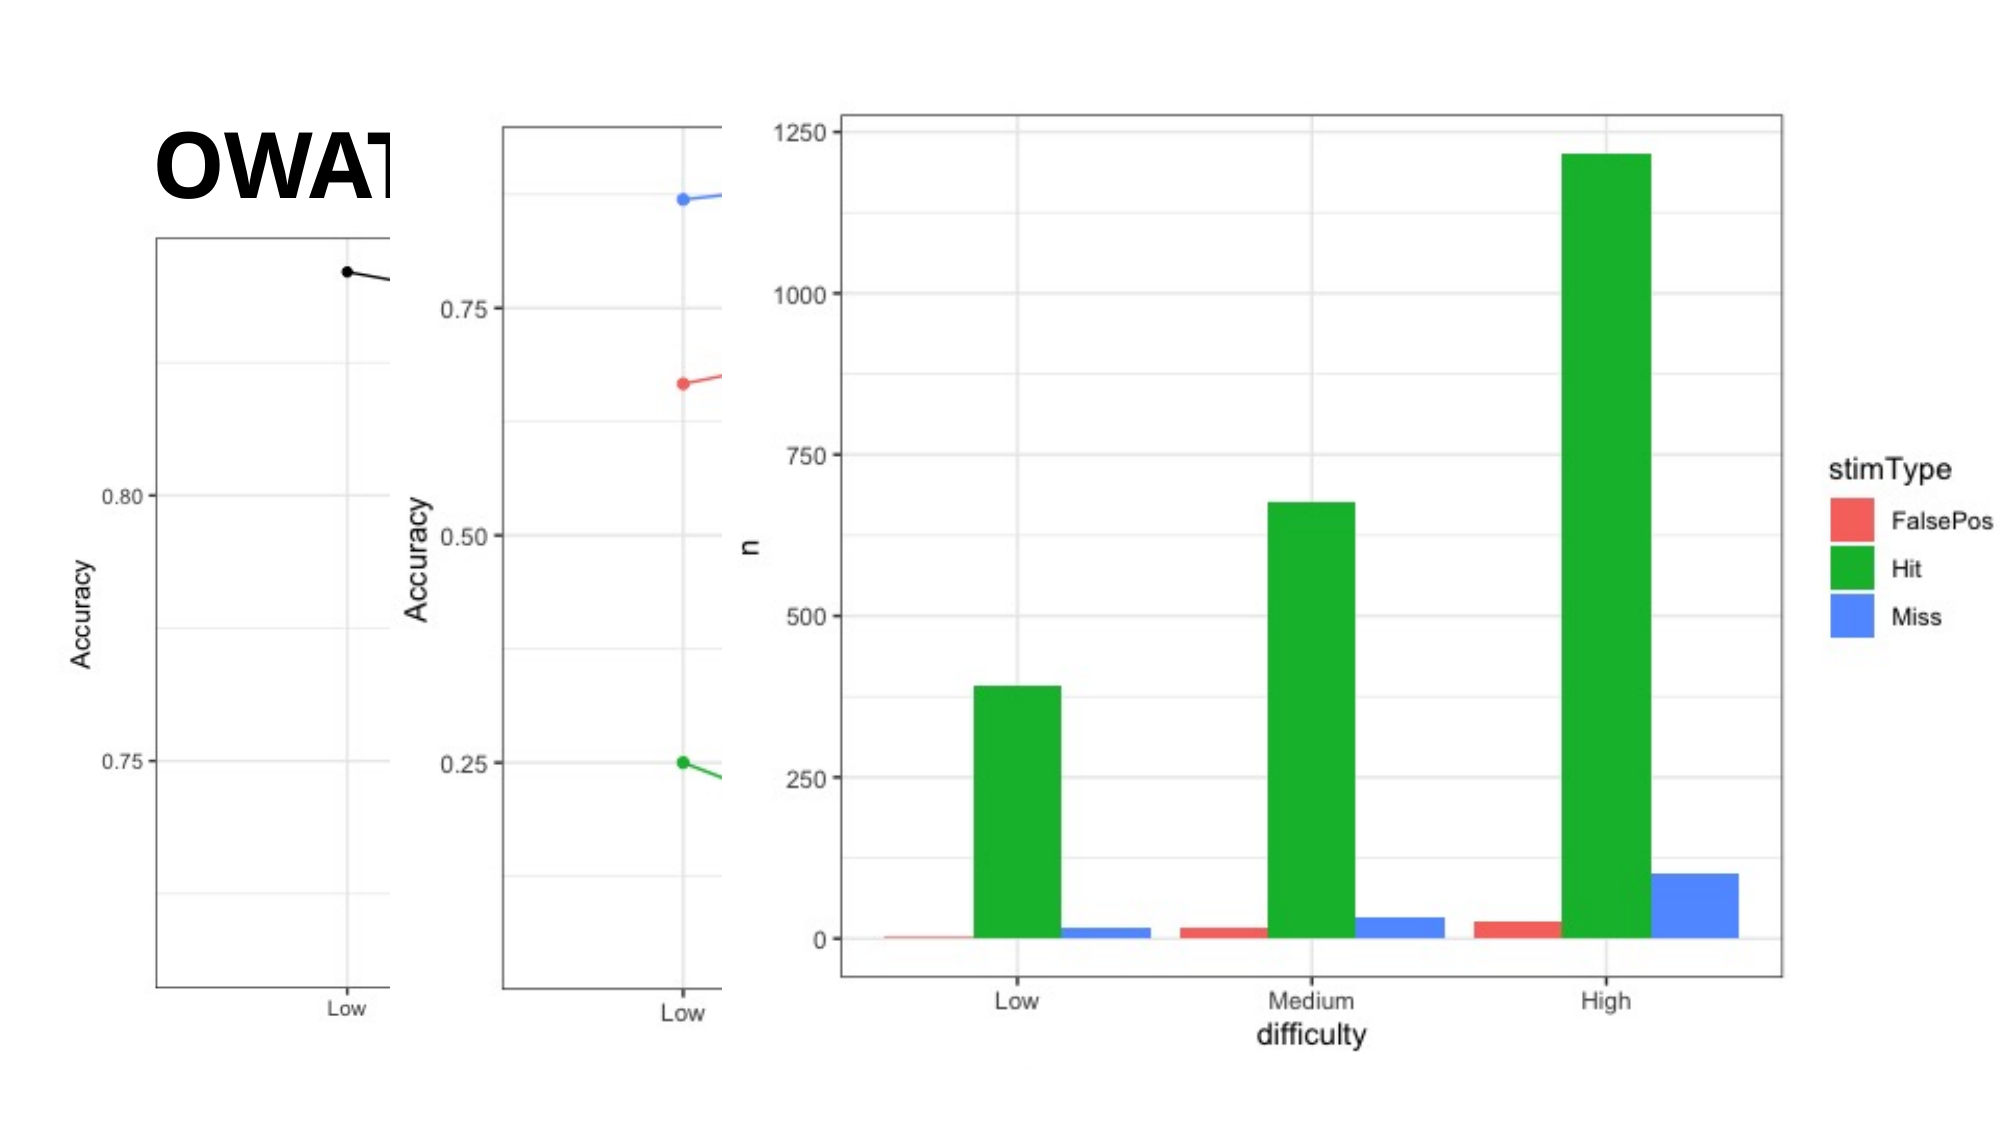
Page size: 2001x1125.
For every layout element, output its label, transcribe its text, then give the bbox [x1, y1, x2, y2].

picture [390, 100, 2000, 1078]
title OWAT [137, 59, 1863, 225]
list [58, 225, 390, 1065]
